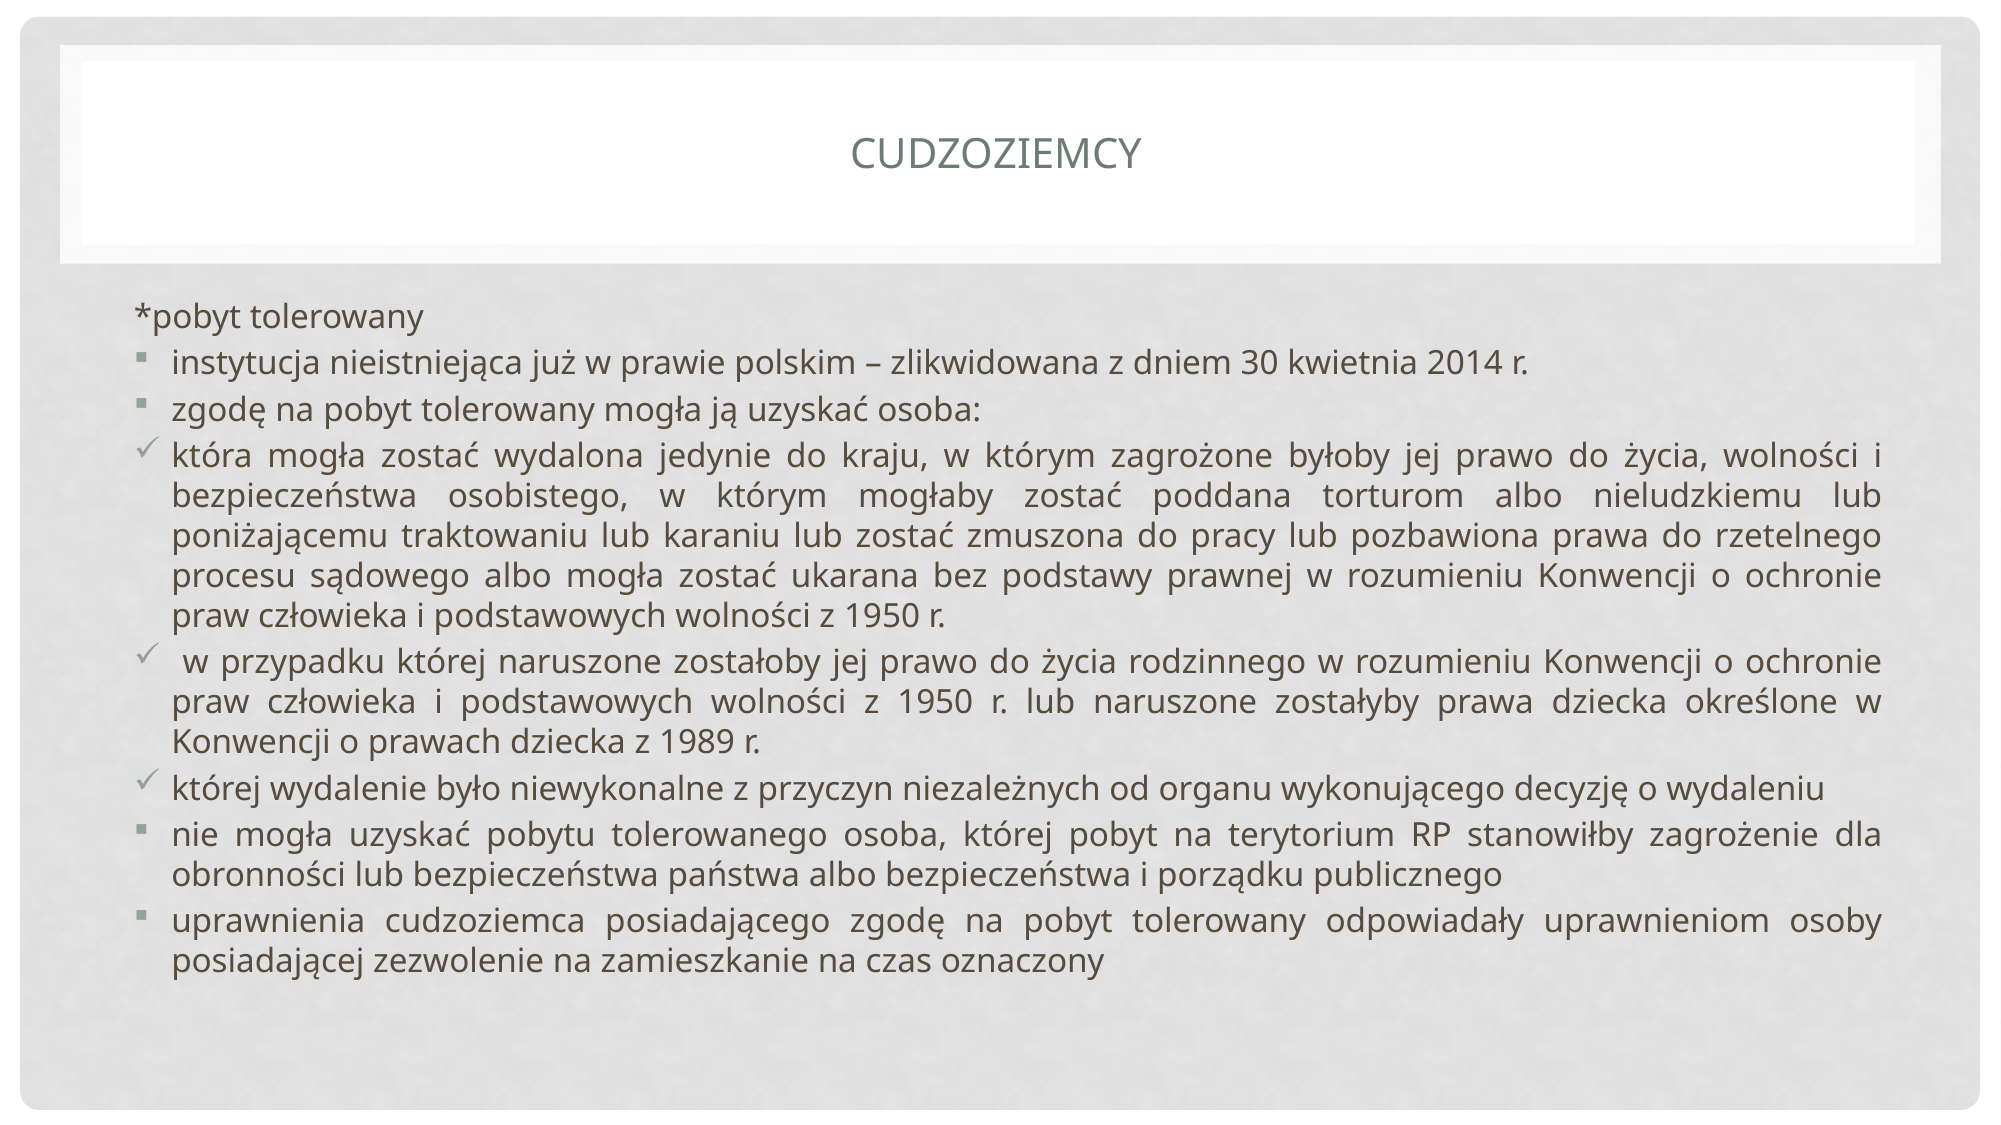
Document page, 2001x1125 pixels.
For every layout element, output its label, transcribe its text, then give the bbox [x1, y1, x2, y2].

title cudzoziemcy [93, 66, 1900, 238]
list *pobyt tolerowany instytucja nieistniejąca już w prawie polskim – zlikwidowana z dniem 30 kwietnia 2014 r. zgodę na pobyt tolerowany mogła ją uzyskać osoba: która mogła zostać wydalona jedynie do kraju, w którym zagrożone byłoby jej prawo do życia, wolności i bezpieczeństwa osobistego, w którym mogłaby zostać poddana torturom albo nieludzkiemu lub poniżającemu traktowaniu lub karaniu lub zostać zmuszona do pracy lub pozbawiona prawa do rzetelnego procesu sądowego albo mogła zostać ukarana bez podstawy prawnej w rozumieniu Konwencji o ochronie praw człowieka i podstawowych wolności z 1950 r. w przypadku której naruszone zostałoby jej prawo do życia rodzinnego w rozumieniu Konwencji o ochronie praw człowieka i podstawowych wolności z 1950 r. lub naruszone zostałyby prawa dziecka określone w Konwencji o prawach dziecka z 1989 r. której wydalenie było niewykonalne z przyczyn niezależnych od organu wykonującego decyzję o wydaleniu nie mogła uzyskać pobytu tolerowanego osoba, której pobyt na terytorium RP stanowiłby zagrożenie dla obronności lub bezpieczeństwa państwa albo bezpieczeństwa i porządku publicznego uprawnienia cudzoziemca posiadającego zgodę na pobyt tolerowany odpowiadały uprawnieniom osoby posiadającej zezwolenie na zamieszkanie na czas oznaczony [99, 287, 1900, 1096]
